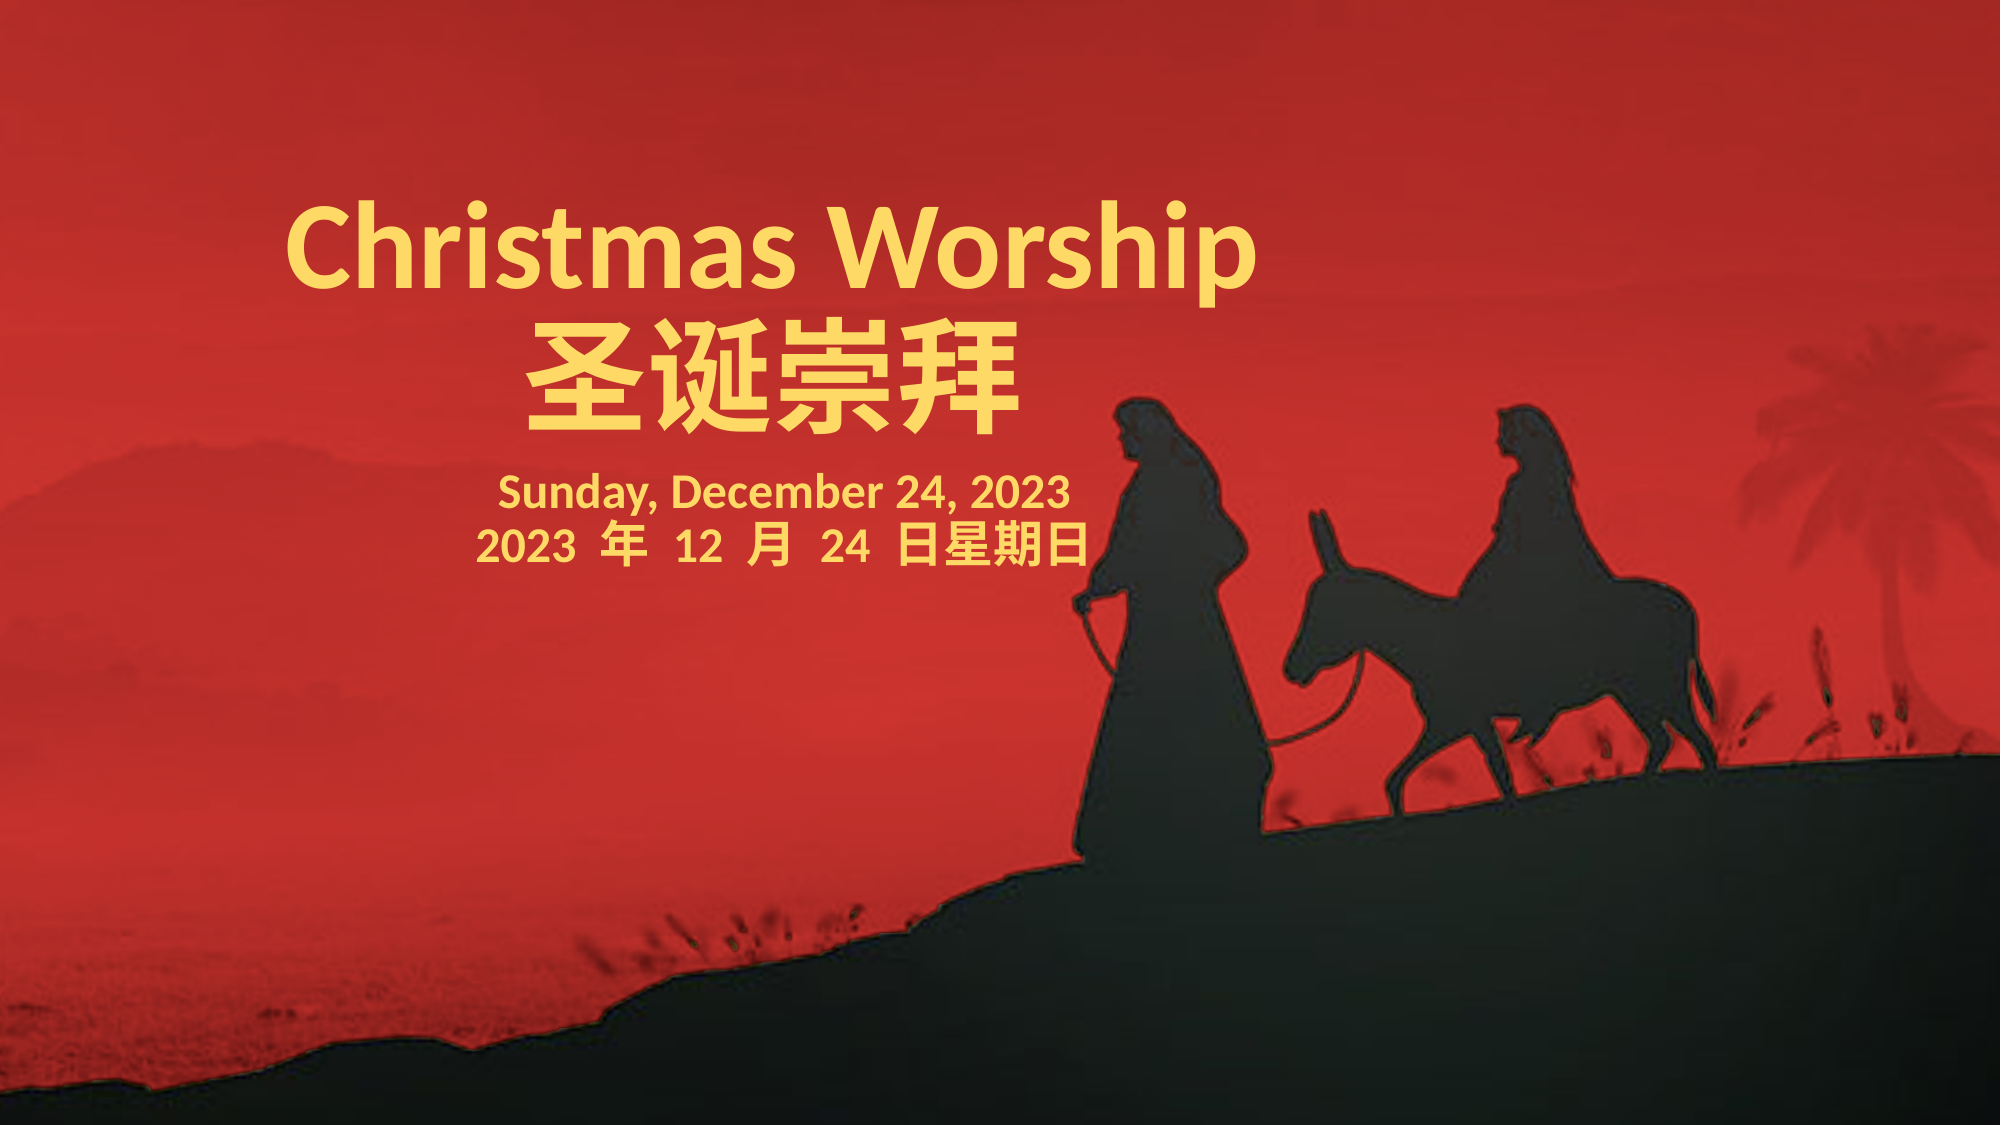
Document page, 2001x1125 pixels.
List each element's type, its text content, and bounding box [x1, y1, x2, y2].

subtitle Sunday, December 24, 2023 2023 年 12 月 24 日星期日 [34, 458, 1535, 730]
picture [0, 0, 2000, 1125]
title Christmas Worship 圣诞崇拜 [22, 66, 1523, 459]
